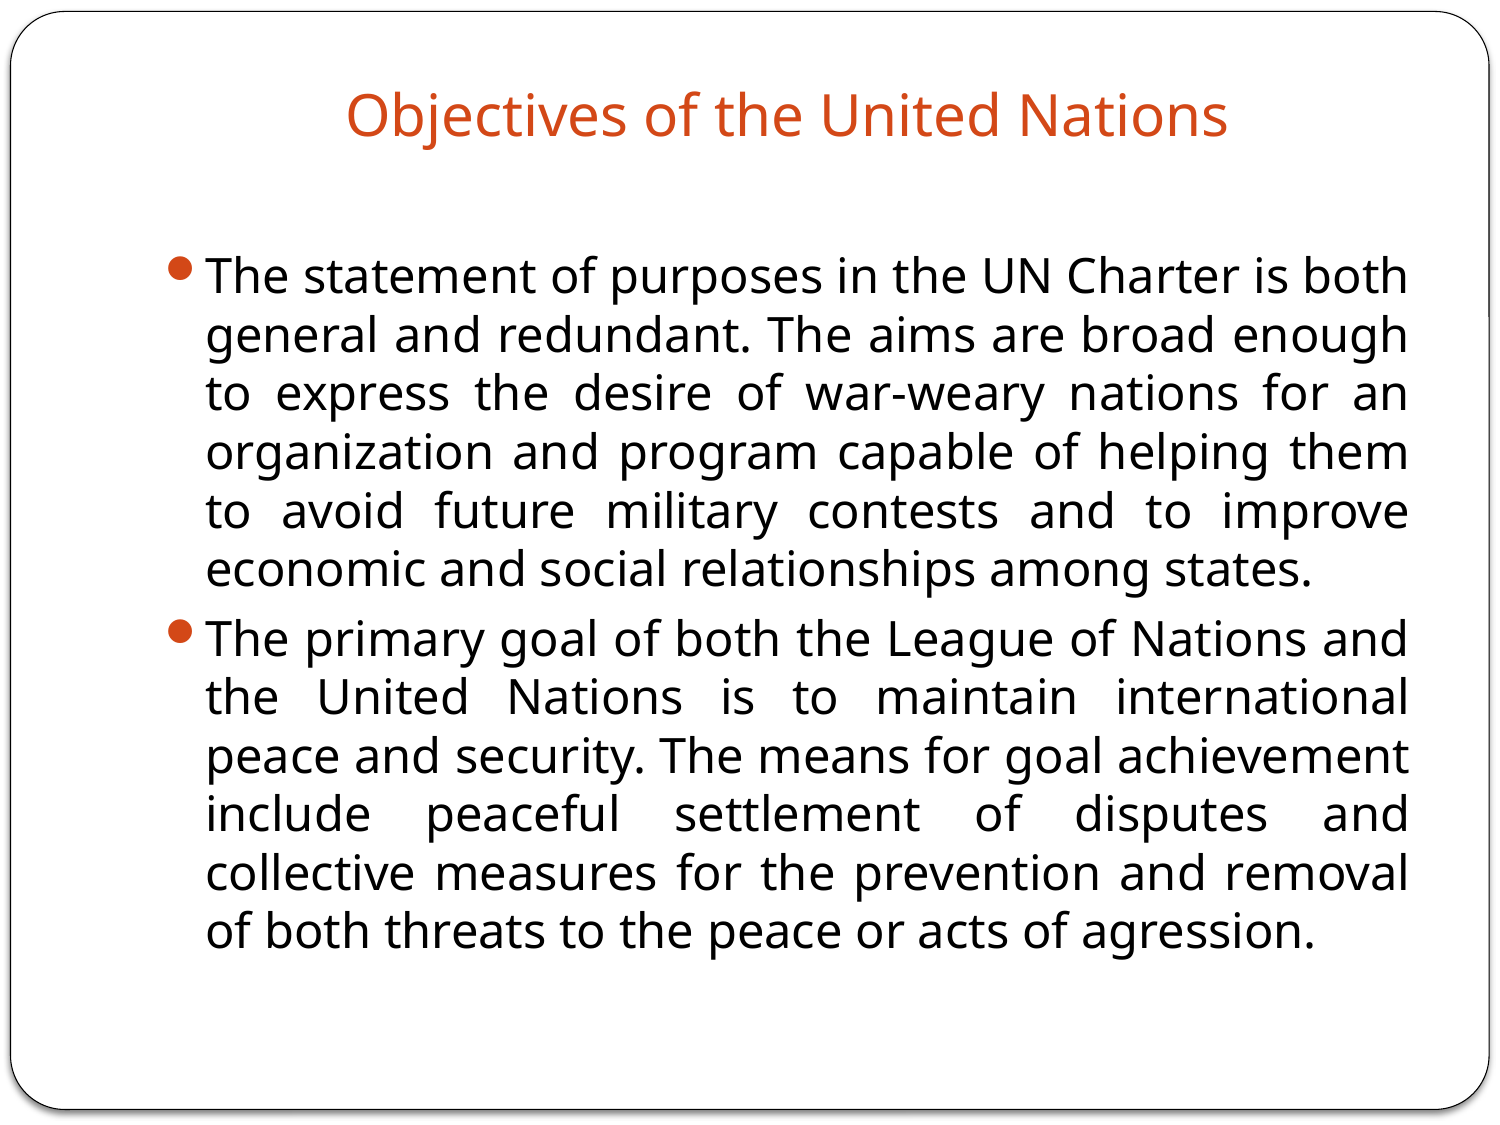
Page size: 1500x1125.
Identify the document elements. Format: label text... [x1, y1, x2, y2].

title Objectives of the United Nations [150, 45, 1425, 233]
list The statement of purposes in the UN Charter is both general and redundant. The aims are broad enough to express the desire of war-weary nations for an organization and program capable of helping them to avoid future military contests and to improve economic and social relationships among states. The primary goal of both the League of Nations and the United Nations is to maintain international peace and security. The means for goal achievement include peaceful settlement of disputes and collective measures for the prevention and removal of both threats to the peace or acts of agression. [150, 237, 1425, 988]
